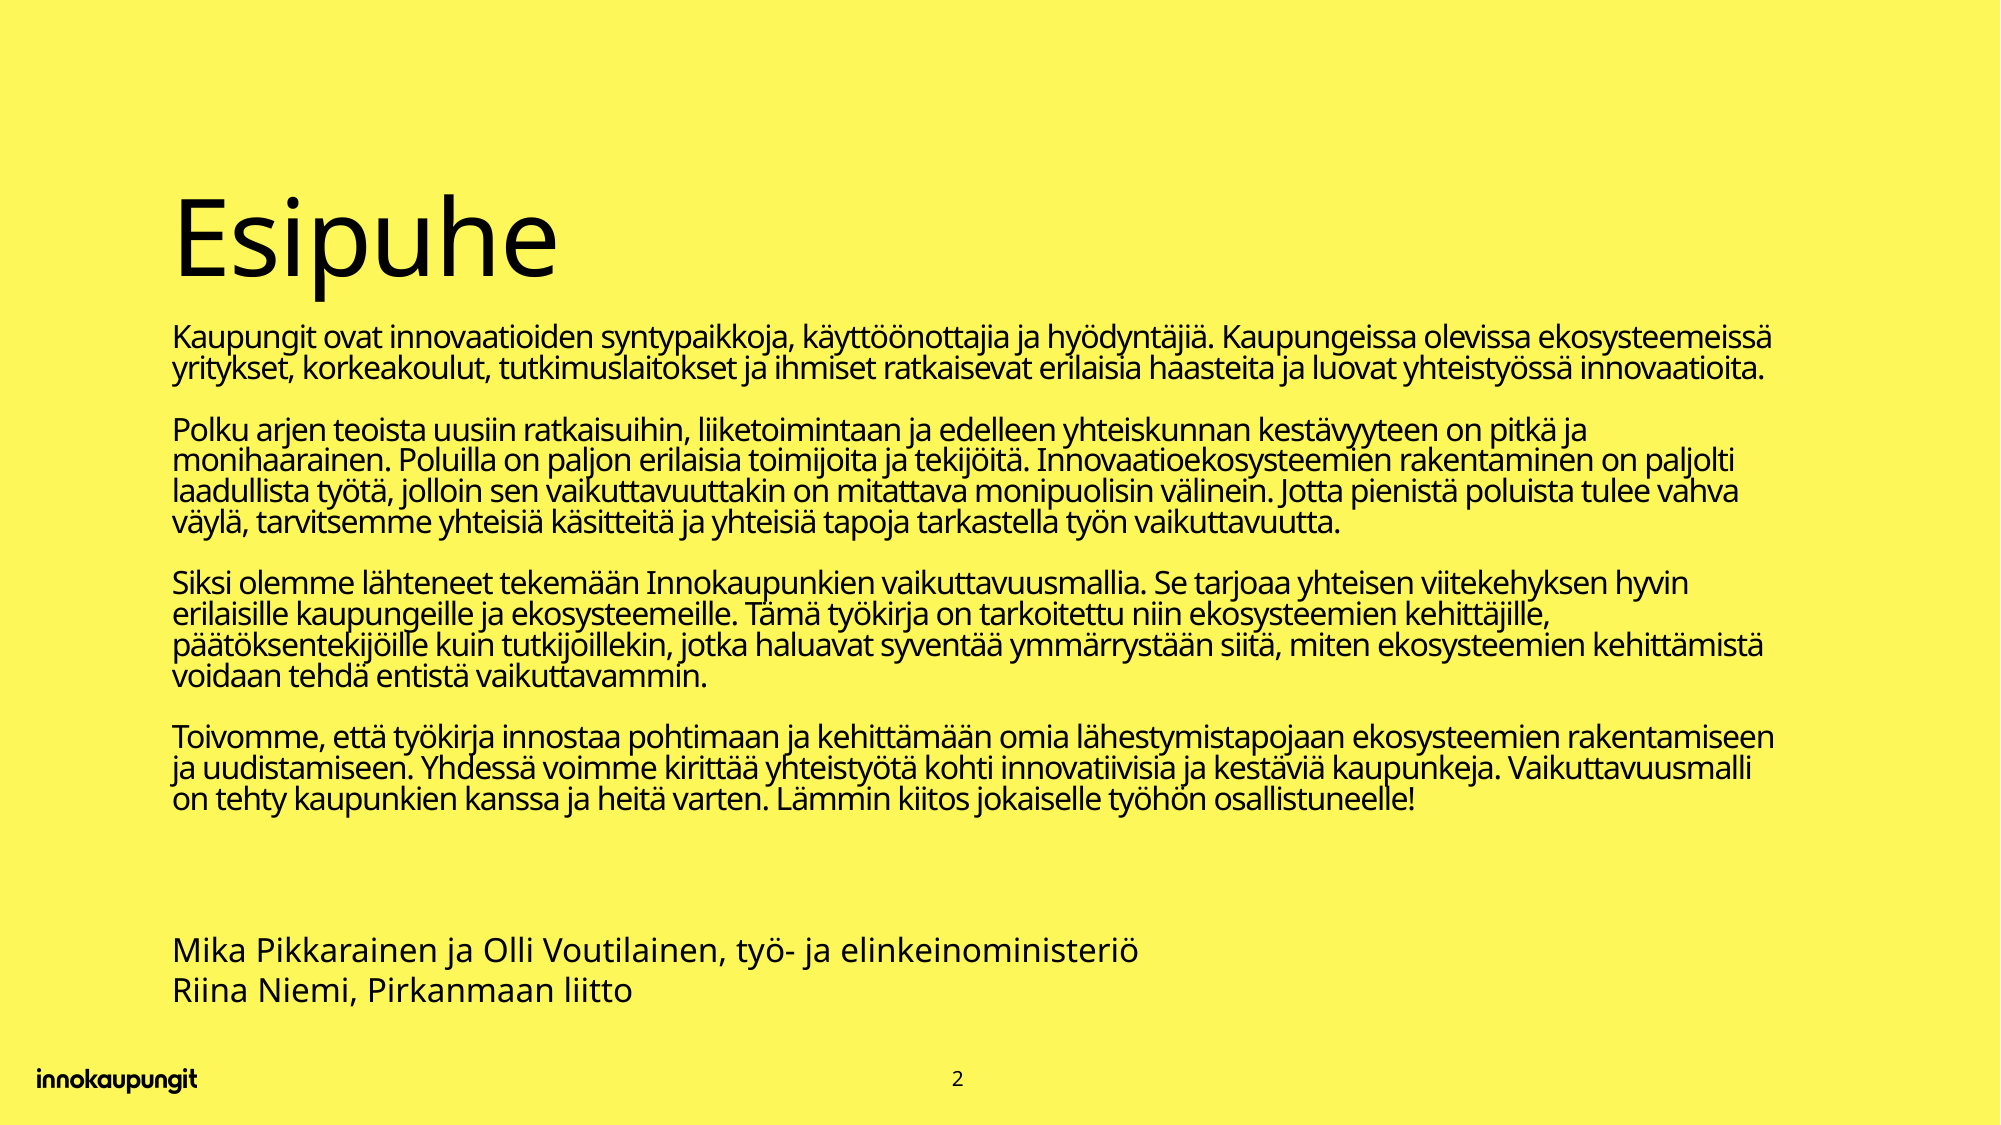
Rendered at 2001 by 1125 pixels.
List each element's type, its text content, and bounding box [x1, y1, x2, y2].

slide_number 2 [920, 1055, 996, 1103]
picture [37, 1068, 197, 1094]
title Esipuhe Kaupungit ovat innovaatioiden syntypaikkoja, käyttöönottajia ja hyödyntäjiä. Kaupungeissa olevissa ekosysteemeissä yritykset, korkeakoulut, tutkimuslaitokset ja ihmiset ratkaisevat erilaisia haasteita ja luovat yhteistyössä innovaatioita. Polku arjen teoista uusiin ratkaisuihin, liiketoimintaan ja edelleen yhteiskunnan kestävyyteen on pitkä ja monihaarainen. Poluilla on paljon erilaisia toimijoita ja tekijöitä. Innovaatioekosysteemien rakentaminen on paljolti laadullista työtä, jolloin sen vaikuttavuuttakin on mitattava monipuolisin välinein. Jotta pienistä poluista tulee vahva väylä, tarvitsemme yhteisiä käsitteitä ja yhteisiä tapoja tarkastella työn vaikuttavuutta. Siksi olemme lähteneet tekemään Innokaupunkien vaikuttavuusmallia. Se tarjoaa yhteisen viitekehyksen hyvin erilaisille kaupungeille ja ekosysteemeille. Tämä työkirja on tarkoitettu niin ekosysteemien kehittäjille, päätöksentekijöille kuin tutkijoillekin, jotka haluavat syventää ymmärrystään siitä, miten ekosysteemien kehittämistä voidaan tehdä entistä vaikuttavammin. Toivomme, että työkirja innostaa pohtimaan ja kehittämään omia lähestymistapojaan ekosysteemien rakentamiseen ja uudistamiseen. Yhdessä voimme kirittää yhteistyötä kohti innovatiivisia ja kestäviä kaupunkeja. Vaikuttavuusmalli on tehty kaupunkien kanssa ja heitä varten. Lämmin kiitos jokaiselle työhön osallistuneelle! [171, 182, 1790, 867]
list Mika Pikkarainen ja Olli Voutilainen, työ- ja elinkeinoministeriö Riina Niemi, Pirkanmaan liitto [171, 889, 1754, 1007]
